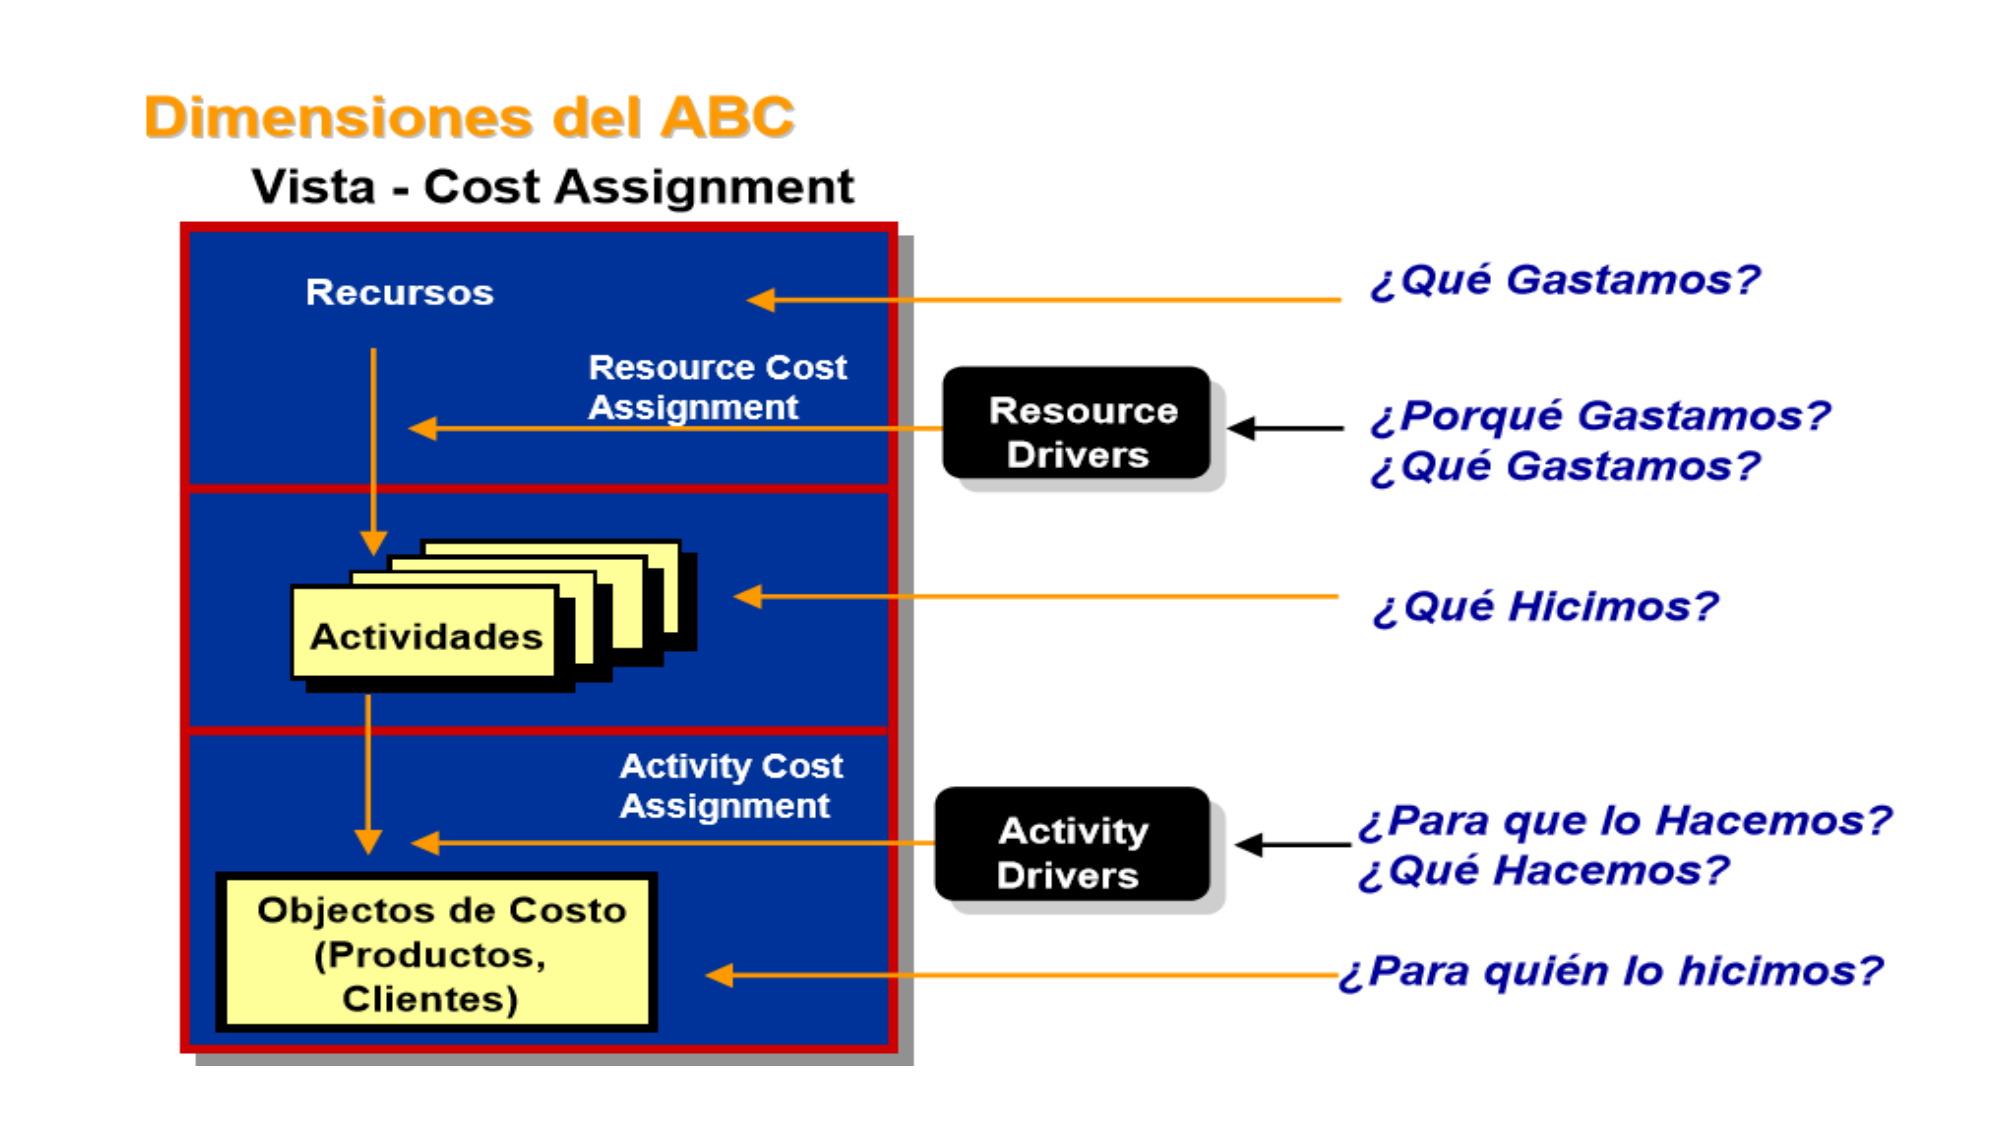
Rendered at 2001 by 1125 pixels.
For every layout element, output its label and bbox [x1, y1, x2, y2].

list [82, 59, 1918, 1066]
